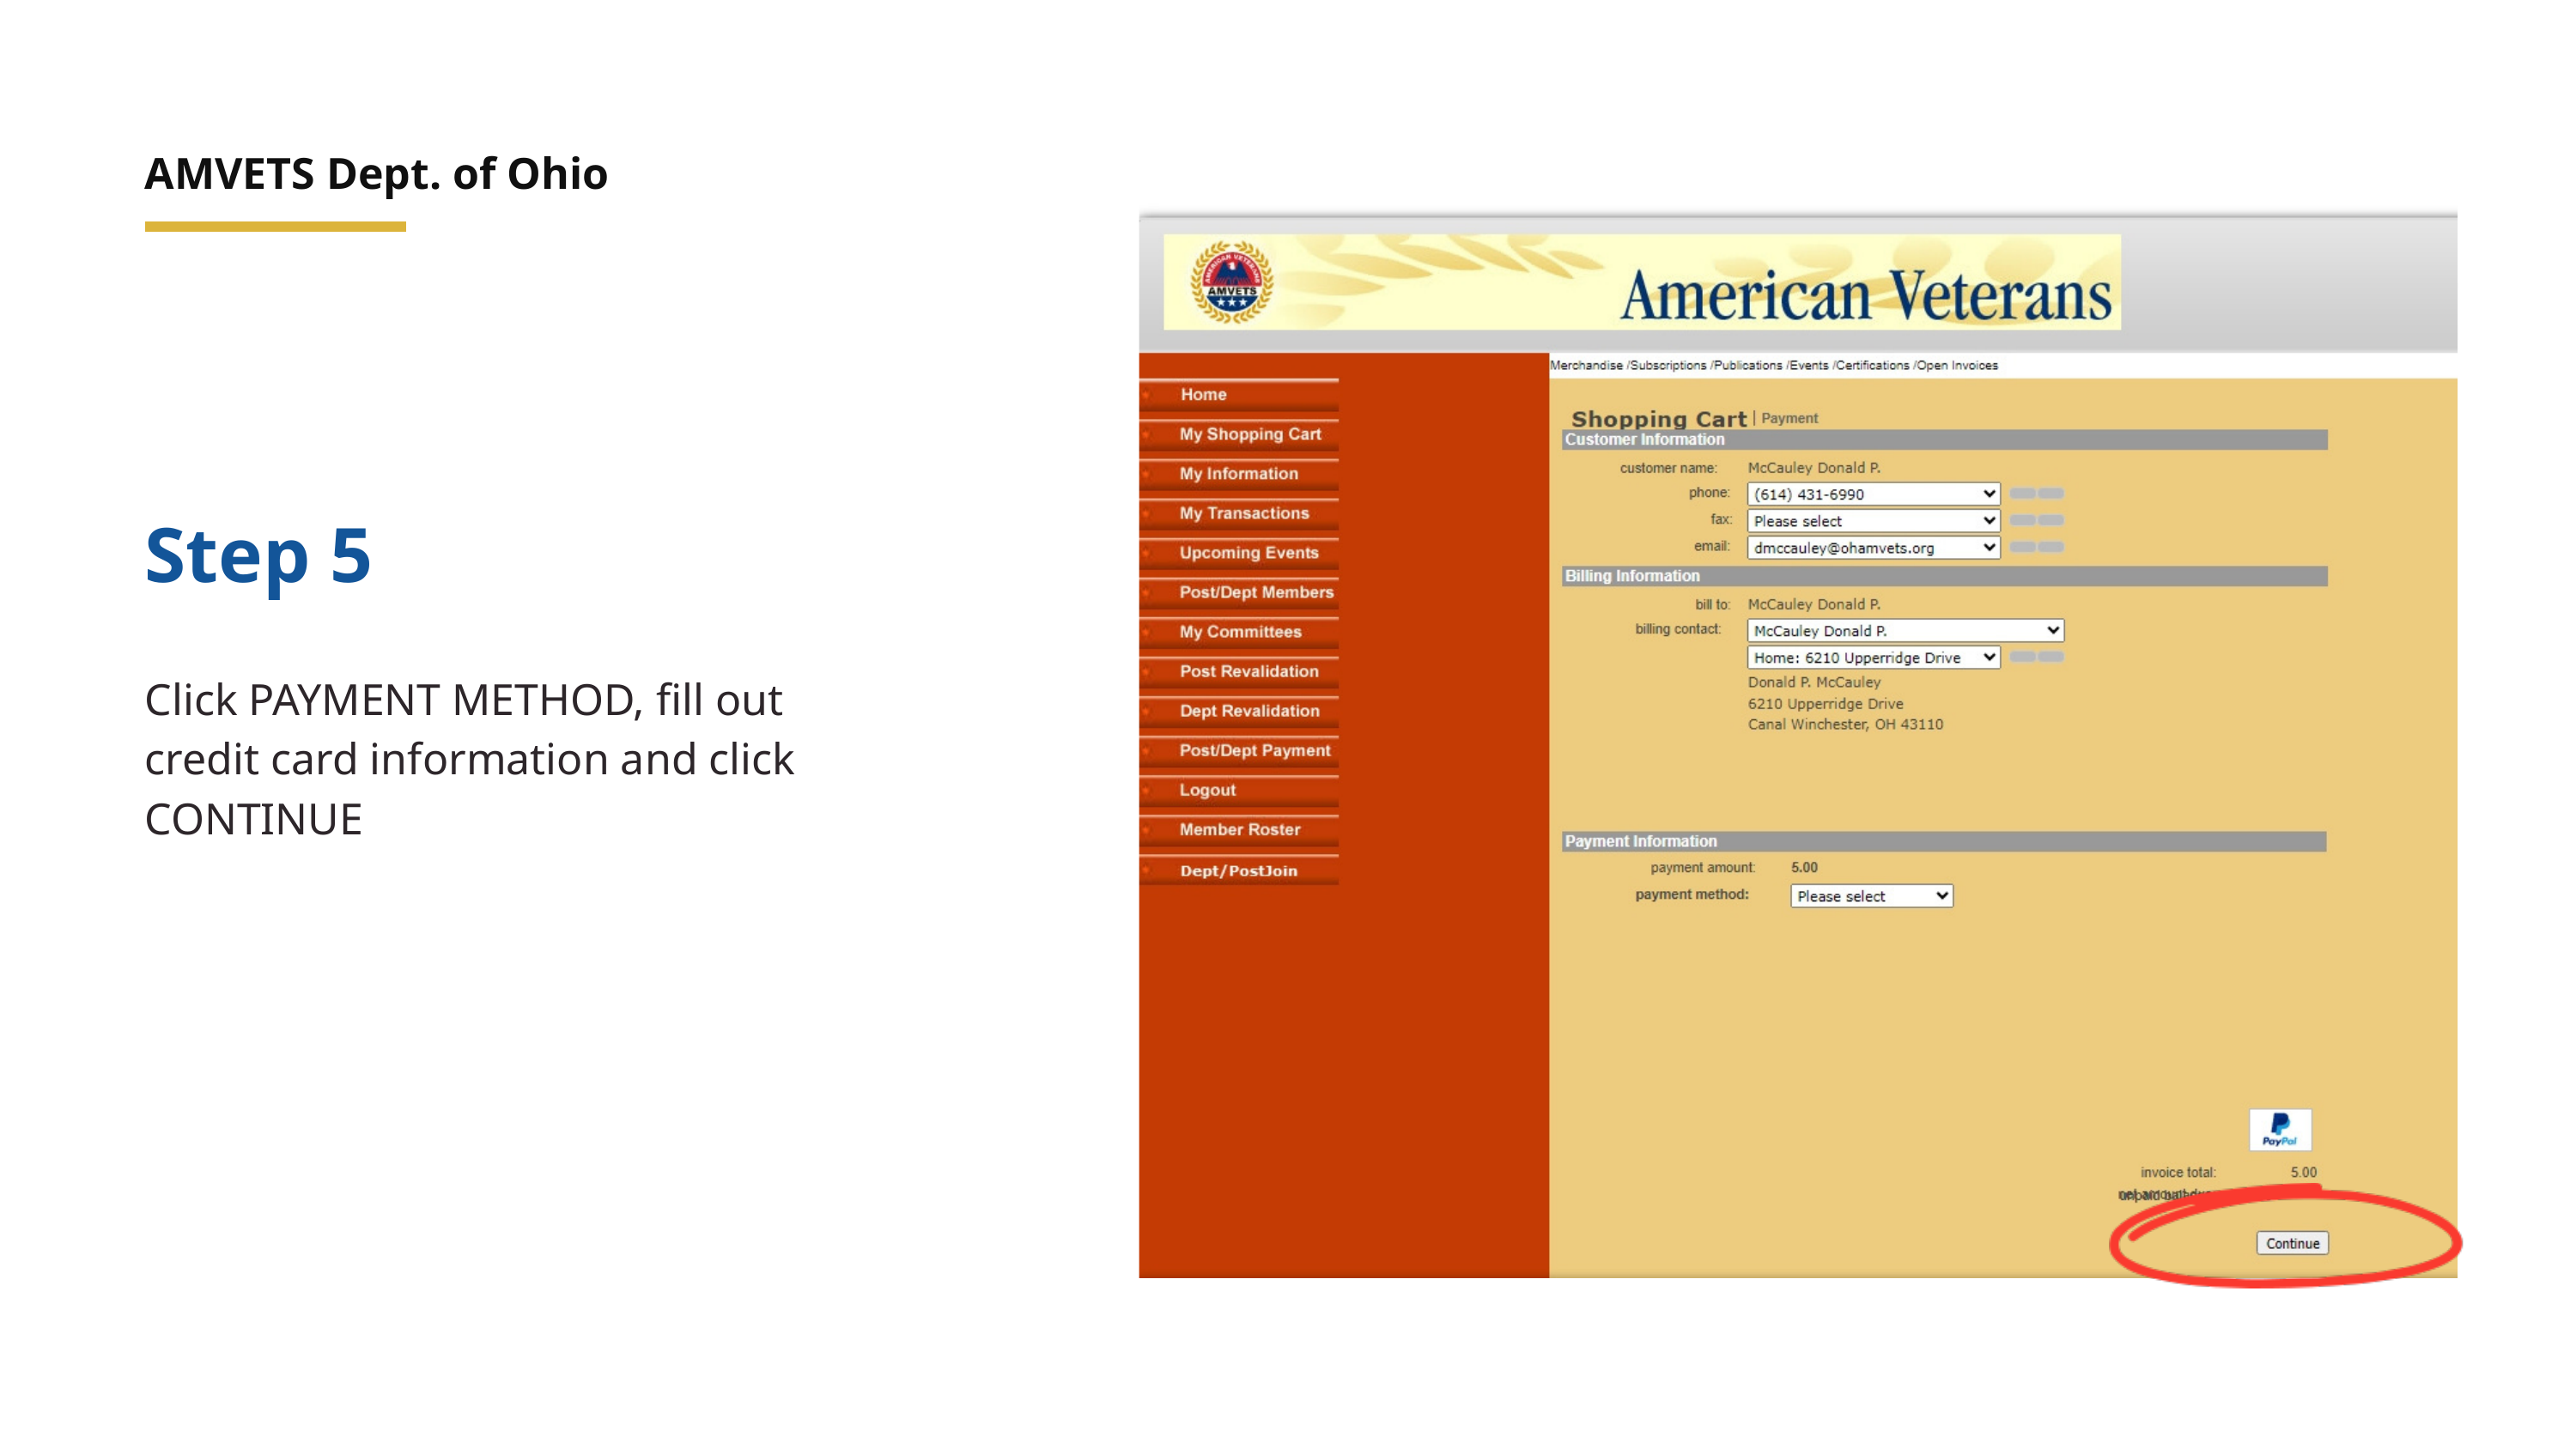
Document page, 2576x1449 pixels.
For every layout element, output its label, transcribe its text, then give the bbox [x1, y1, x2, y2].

text_box [2107, 1183, 2466, 1288]
text_box AMVETS Dept. of Ohio [144, 137, 637, 198]
text_box [1139, 203, 2458, 1278]
text_box Step 5 [144, 527, 1054, 598]
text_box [144, 221, 407, 232]
text_box Click PAYMENT METHOD, fill out credit card information and click CONTINUE [144, 664, 893, 964]
